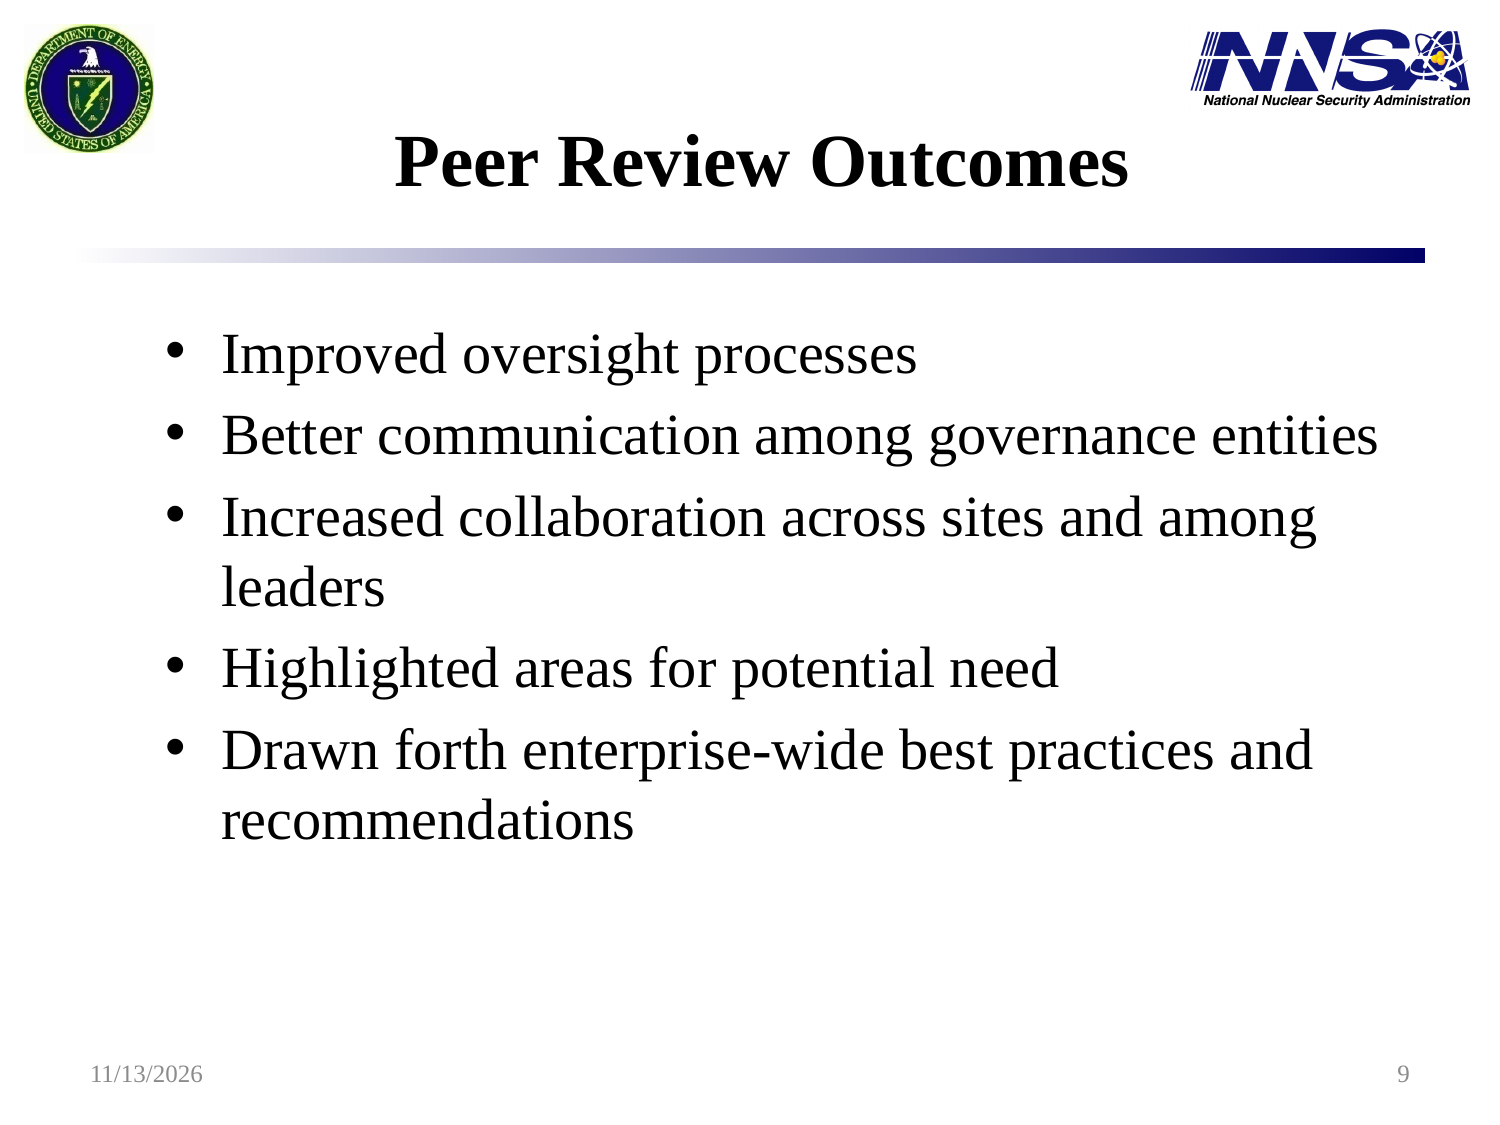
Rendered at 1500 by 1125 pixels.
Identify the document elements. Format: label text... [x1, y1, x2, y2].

picture [24, 24, 154, 153]
title Peer Review Outcomes [87, 62, 1438, 250]
picture [1180, 24, 1480, 113]
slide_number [75, 1042, 425, 1103]
list Improved oversight processes Better communication among governance entities Increased collaboration across sites and among leaders Highlighted areas for potential need Drawn forth enterprise-wide best practices and recommendations [150, 307, 1500, 1050]
slide_number 9 [1074, 1050, 1425, 1103]
